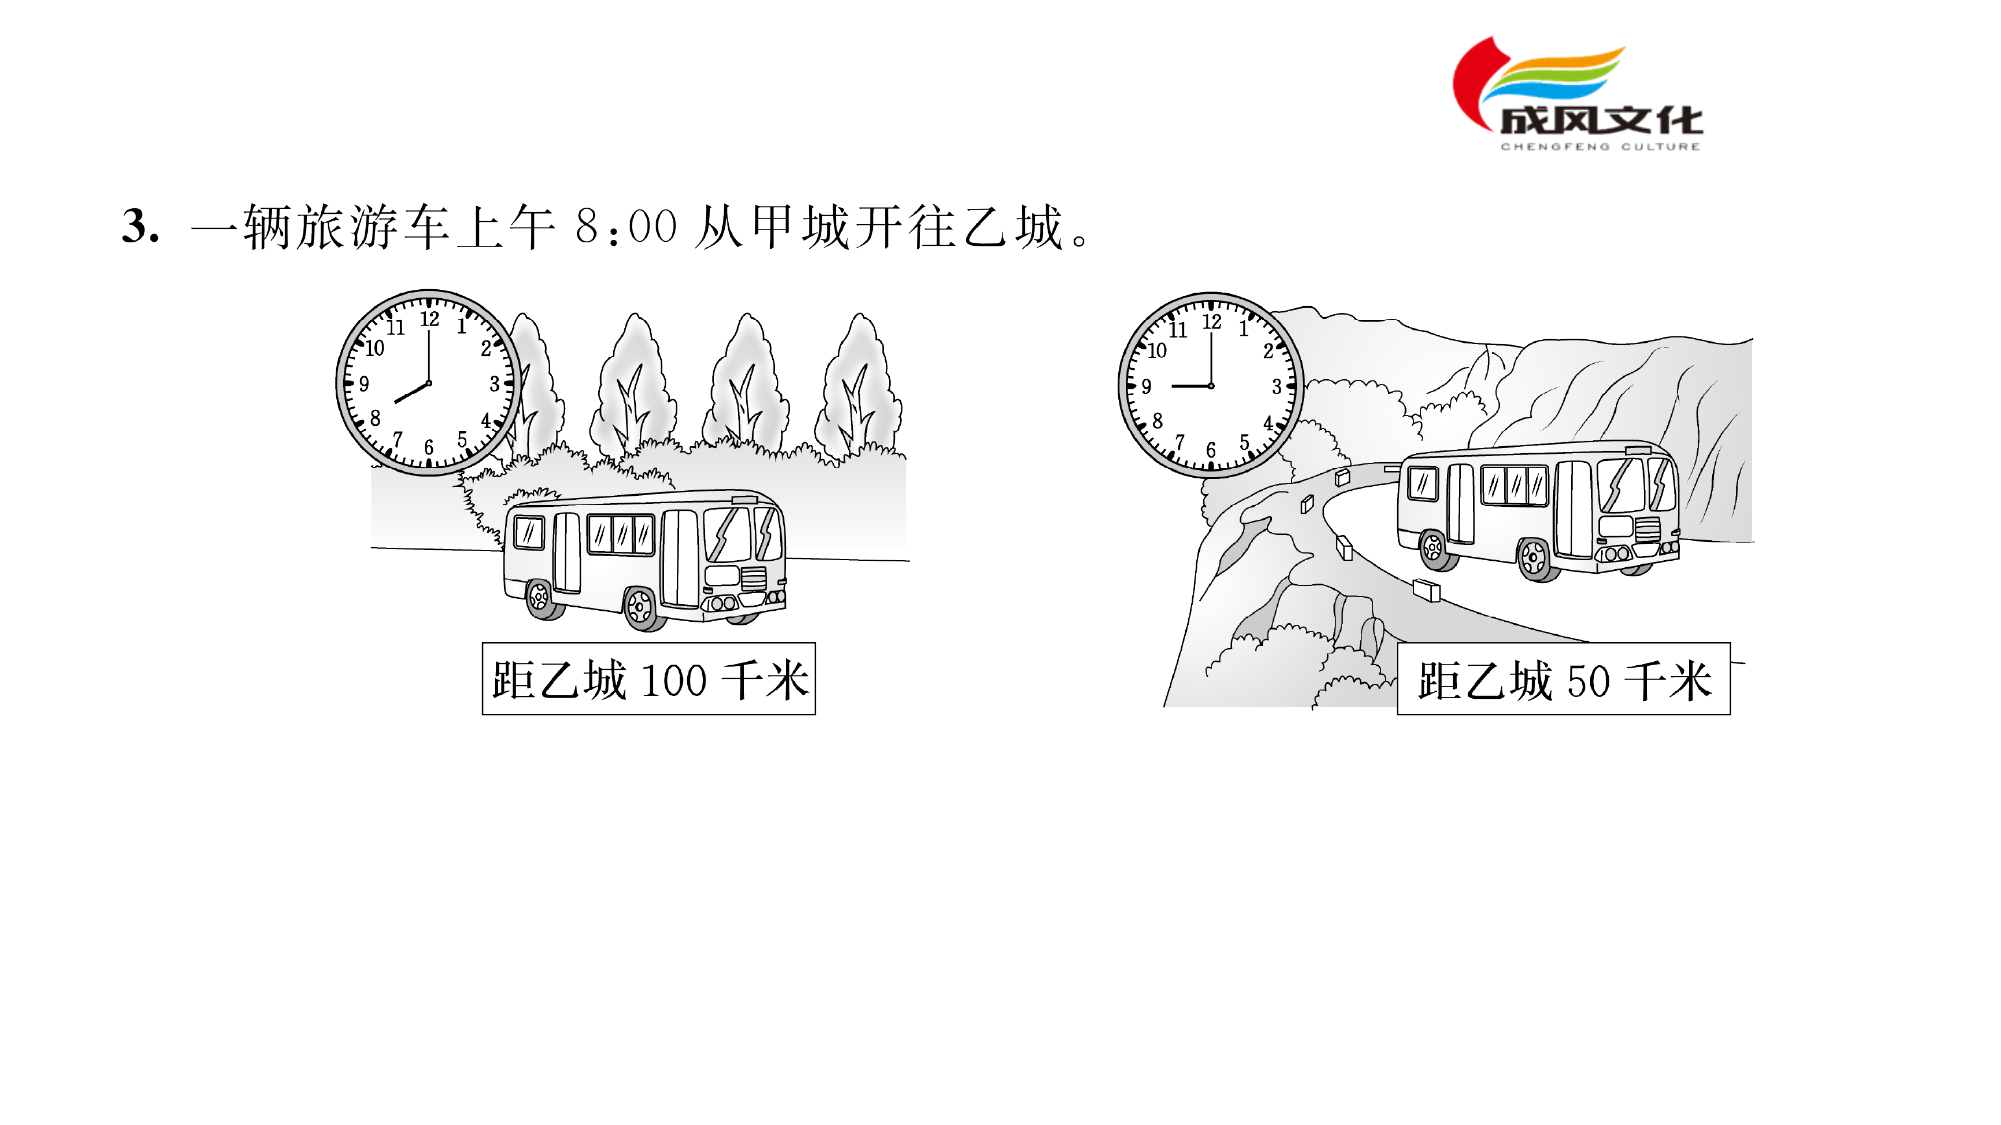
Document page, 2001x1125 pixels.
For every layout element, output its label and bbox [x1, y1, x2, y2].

picture [118, 30, 2000, 730]
